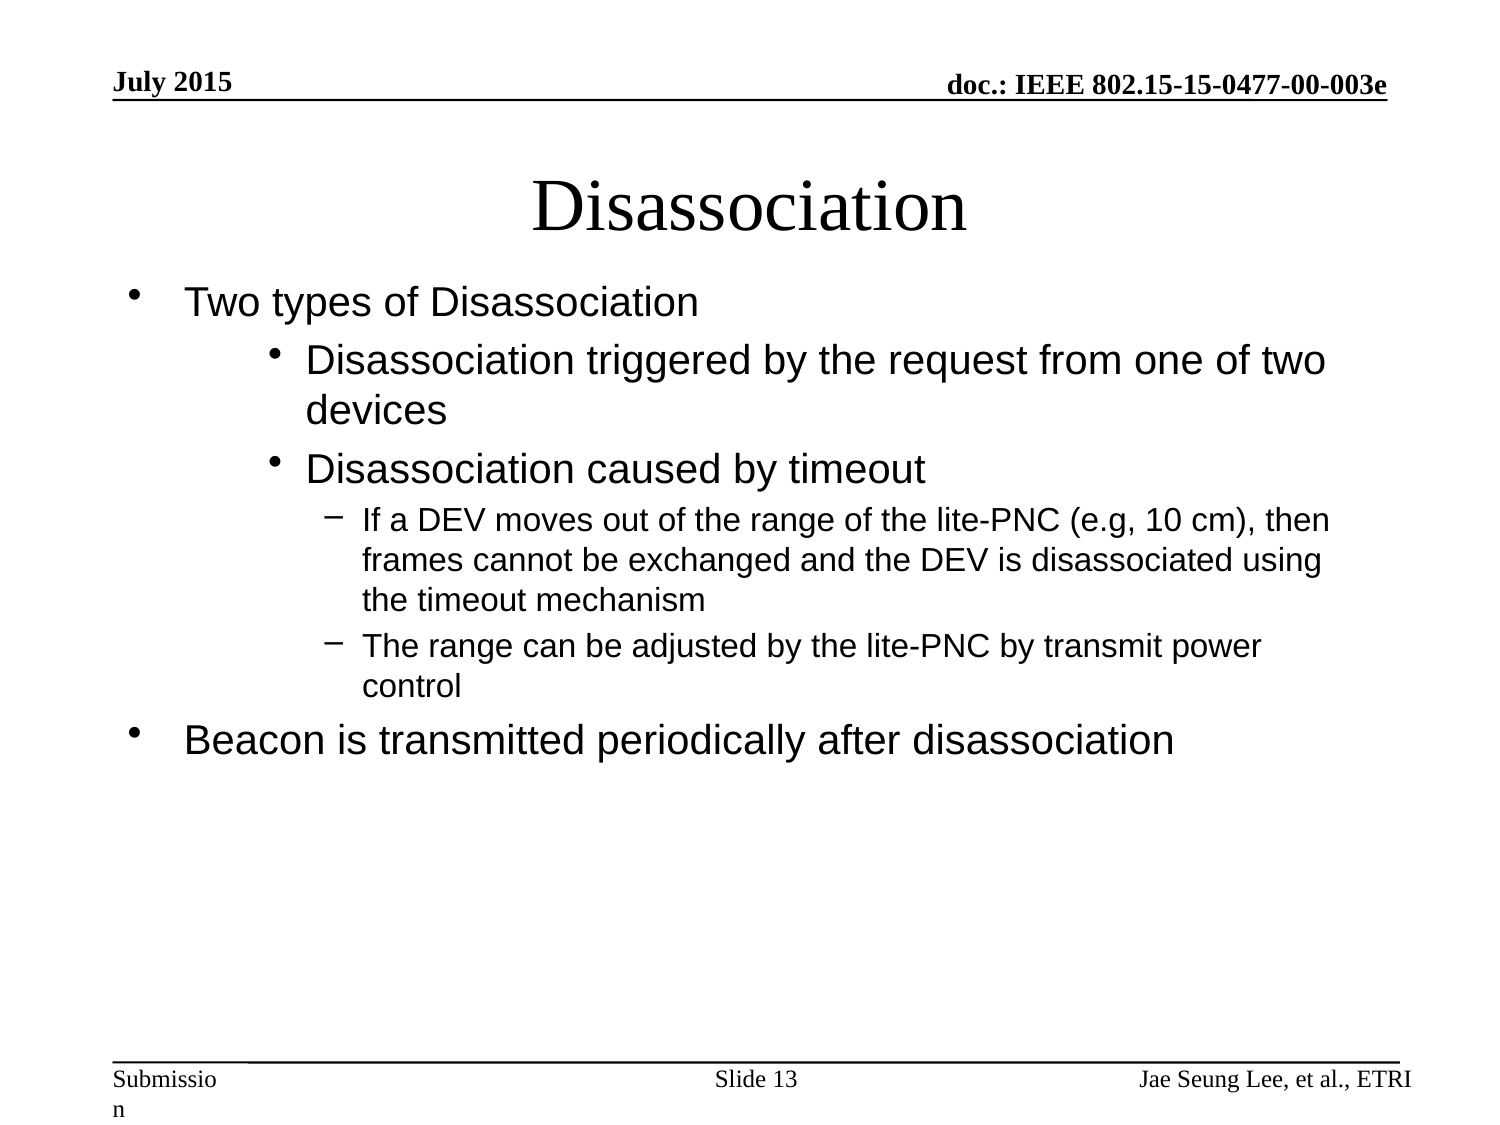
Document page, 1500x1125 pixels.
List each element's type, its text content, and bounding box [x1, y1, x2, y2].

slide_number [112, 62, 375, 98]
footer Jae Seung Lee, et al., ETRI [900, 1062, 1413, 1093]
list Two types of Disassociation Disassociation triggered by the request from one of two devices Disassociation caused by timeout If a DEV moves out of the range of the lite-PNC (e.g, 10 cm), then frames cannot be exchanged and the DEV is disassociated using the timeout mechanism The range can be adjusted by the lite-PNC by transmit power control Beacon is transmitted periodically after disassociation [112, 267, 1388, 943]
slide_number Slide 13 [712, 1062, 800, 1093]
title Disassociation [112, 112, 1388, 267]
